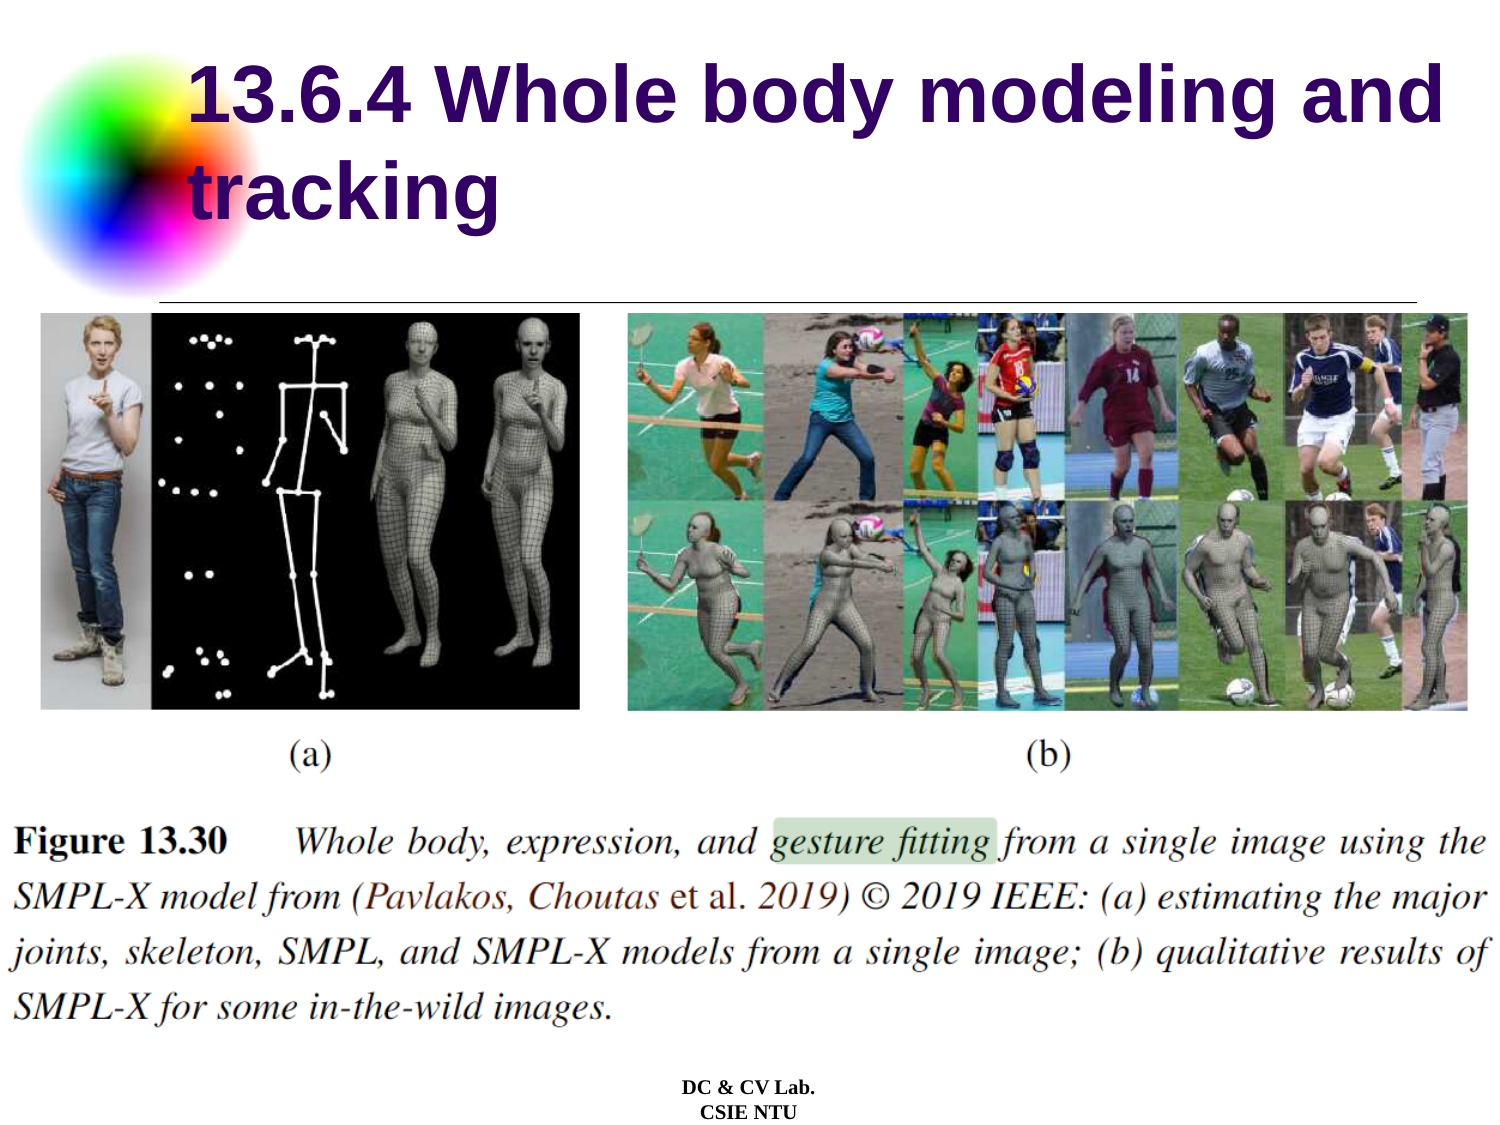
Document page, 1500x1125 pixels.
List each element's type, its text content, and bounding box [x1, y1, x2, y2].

title 13.6.4 Whole body modeling and tracking [171, 31, 1500, 244]
picture [0, 42, 1500, 1032]
footer DC & CV Lab. CSIE NTU [510, 1066, 987, 1125]
